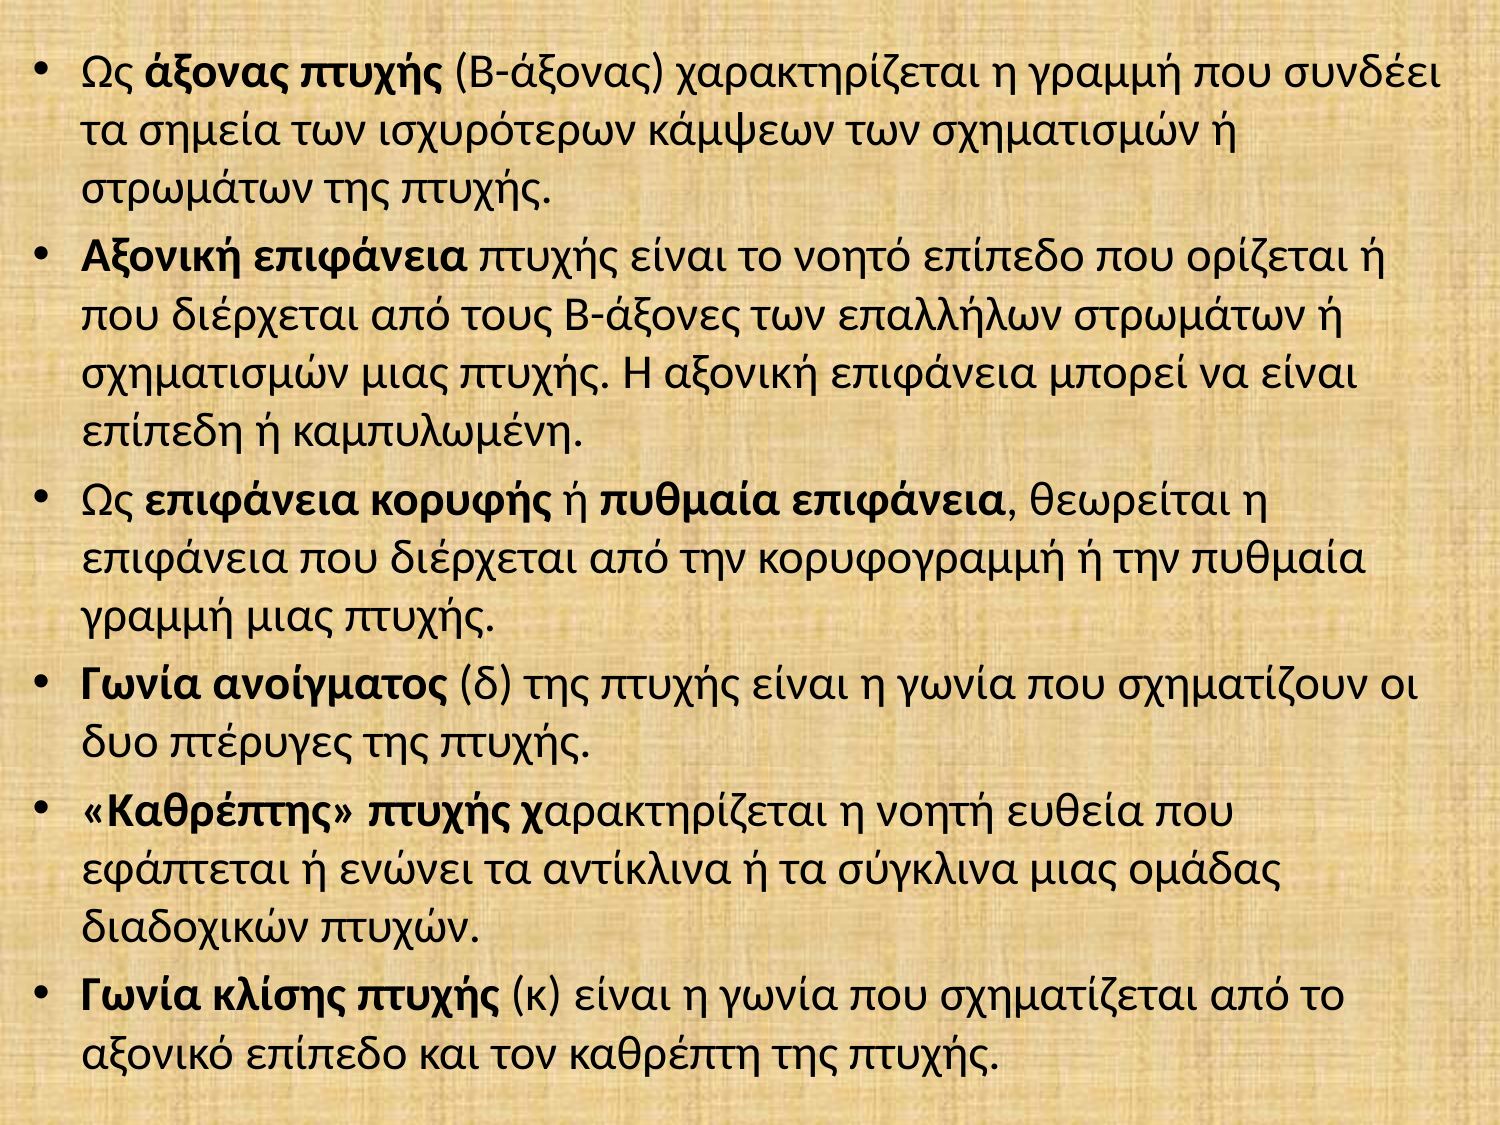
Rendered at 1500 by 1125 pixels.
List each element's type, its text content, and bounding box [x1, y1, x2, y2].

list Ως άξονας πτυχής (Β-άξονας) χαρακτηρίζεται η γραμμή που συνδέει τα σημεία των ισχυρότερων κάμψεων των σχηματισμών ή στρωμάτων της πτυχής. Αξονική επιφάνεια πτυχής είναι το νοητό επίπεδο που ορίζεται ή που διέρχεται από τους Β-άξονες των επαλλήλων στρωμάτων ή σχηματισμών μιας πτυχής. Η αξονική επιφάνεια μπορεί να είναι επίπεδη ή καμπυλωμένη. Ως επιφάνεια κορυφής ή πυθμαία επιφάνεια, θεωρείται η επιφάνεια που διέρχεται από την κορυφογραμμή ή την πυθμαία γραμμή μιας πτυχής. Γωνία ανοίγματος (δ) της πτυχής είναι η γωνία που σχηματίζουν οι δυο πτέρυγες της πτυχής. «Καθρέπτης» πτυχής χαρακτηρίζεται η νοητή ευθεία που εφάπτεται ή ενώνει τα αντίκλινα ή τα σύγκλινα μιας ομάδας διαδοχικών πτυχών. Γωνία κλίσης πτυχής (κ) είναι η γωνία που σχηματίζεται από το αξονικό επίπεδο και τον καθρέπτη της πτυχής. [17, 30, 1459, 1094]
picture [0, 0, 1500, 1125]
